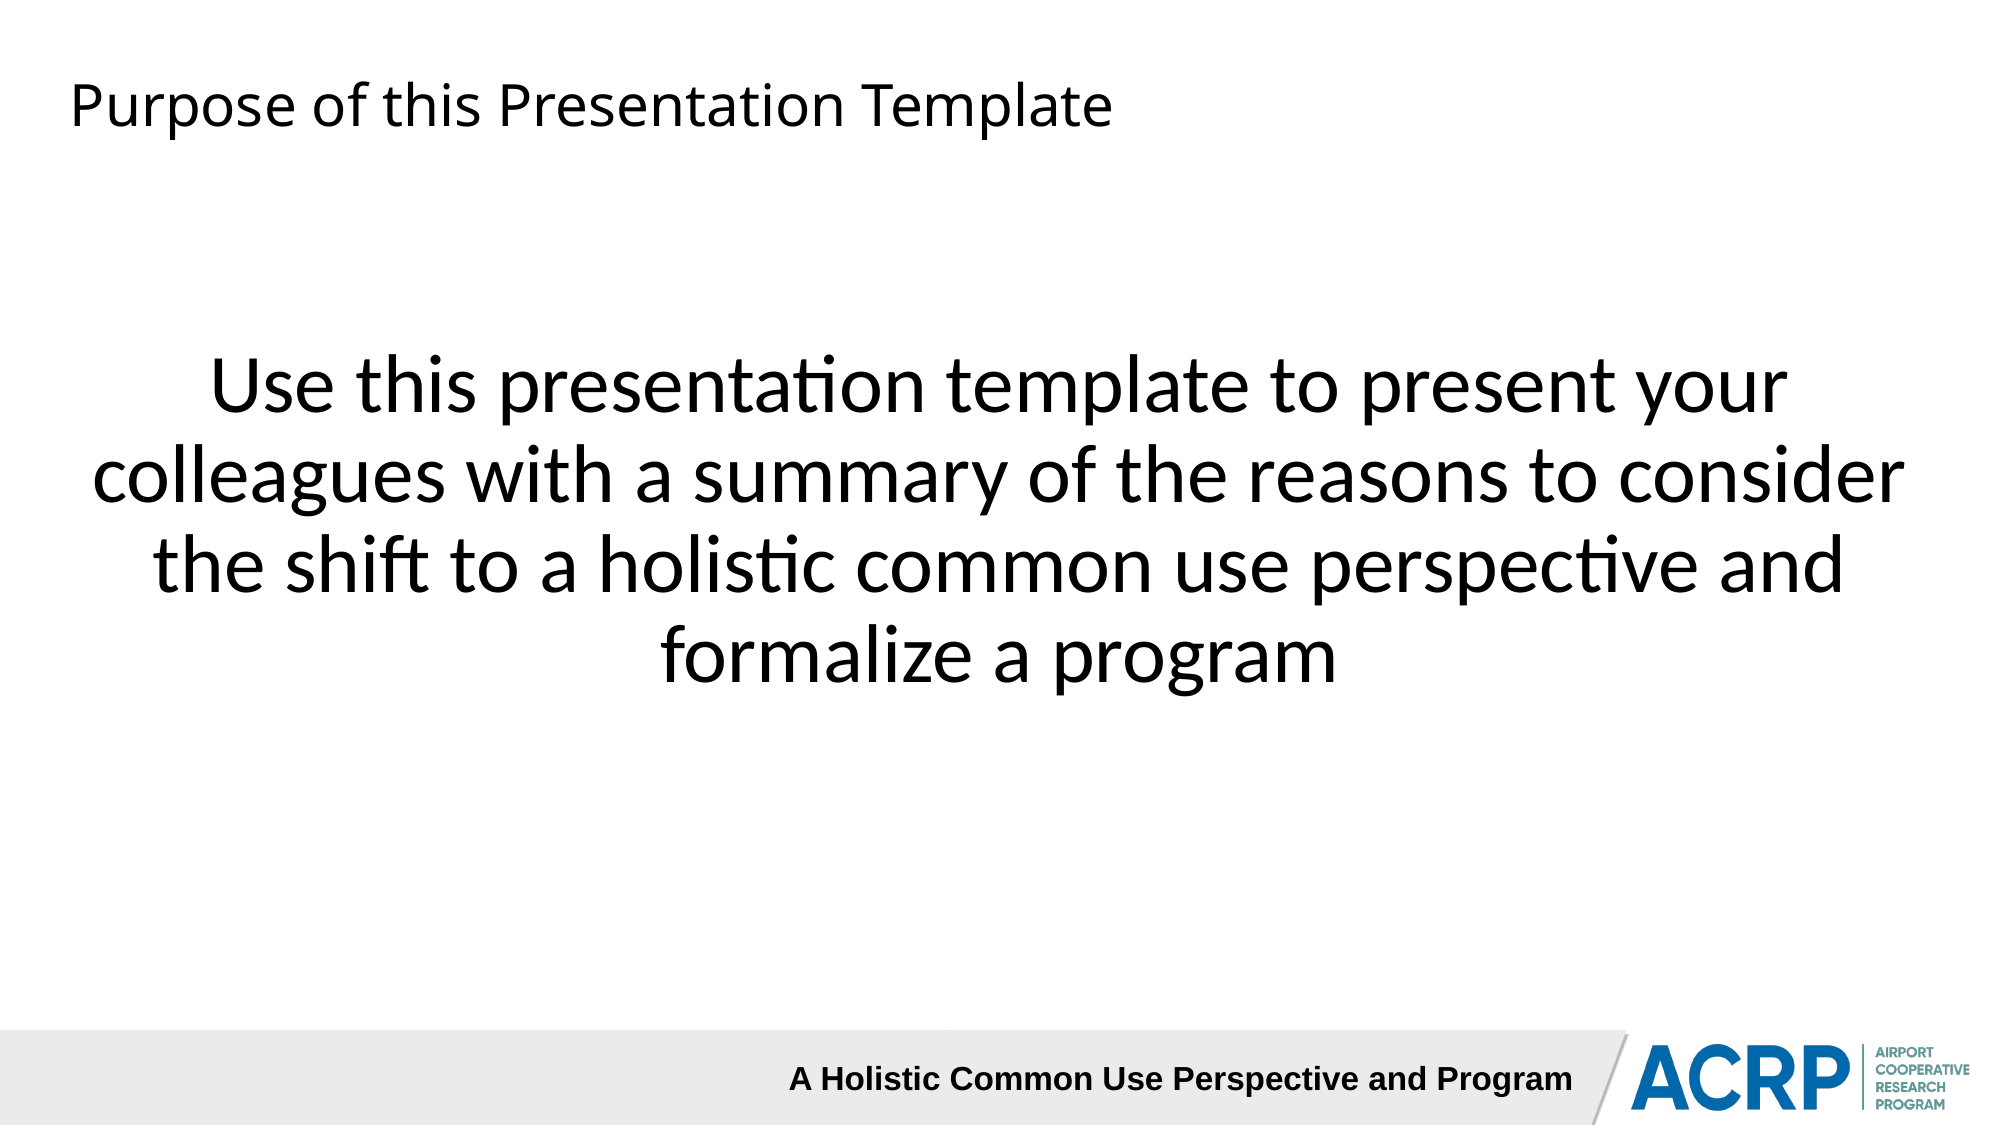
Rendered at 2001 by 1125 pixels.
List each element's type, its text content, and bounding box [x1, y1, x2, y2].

list Use this presentation template to present your colleagues with a summary of the reasons to consider the shift to a holistic common use perspective and formalize a program [54, 333, 1946, 792]
title Purpose of this Presentation Template [54, 59, 1946, 155]
picture [1631, 1044, 1970, 1111]
